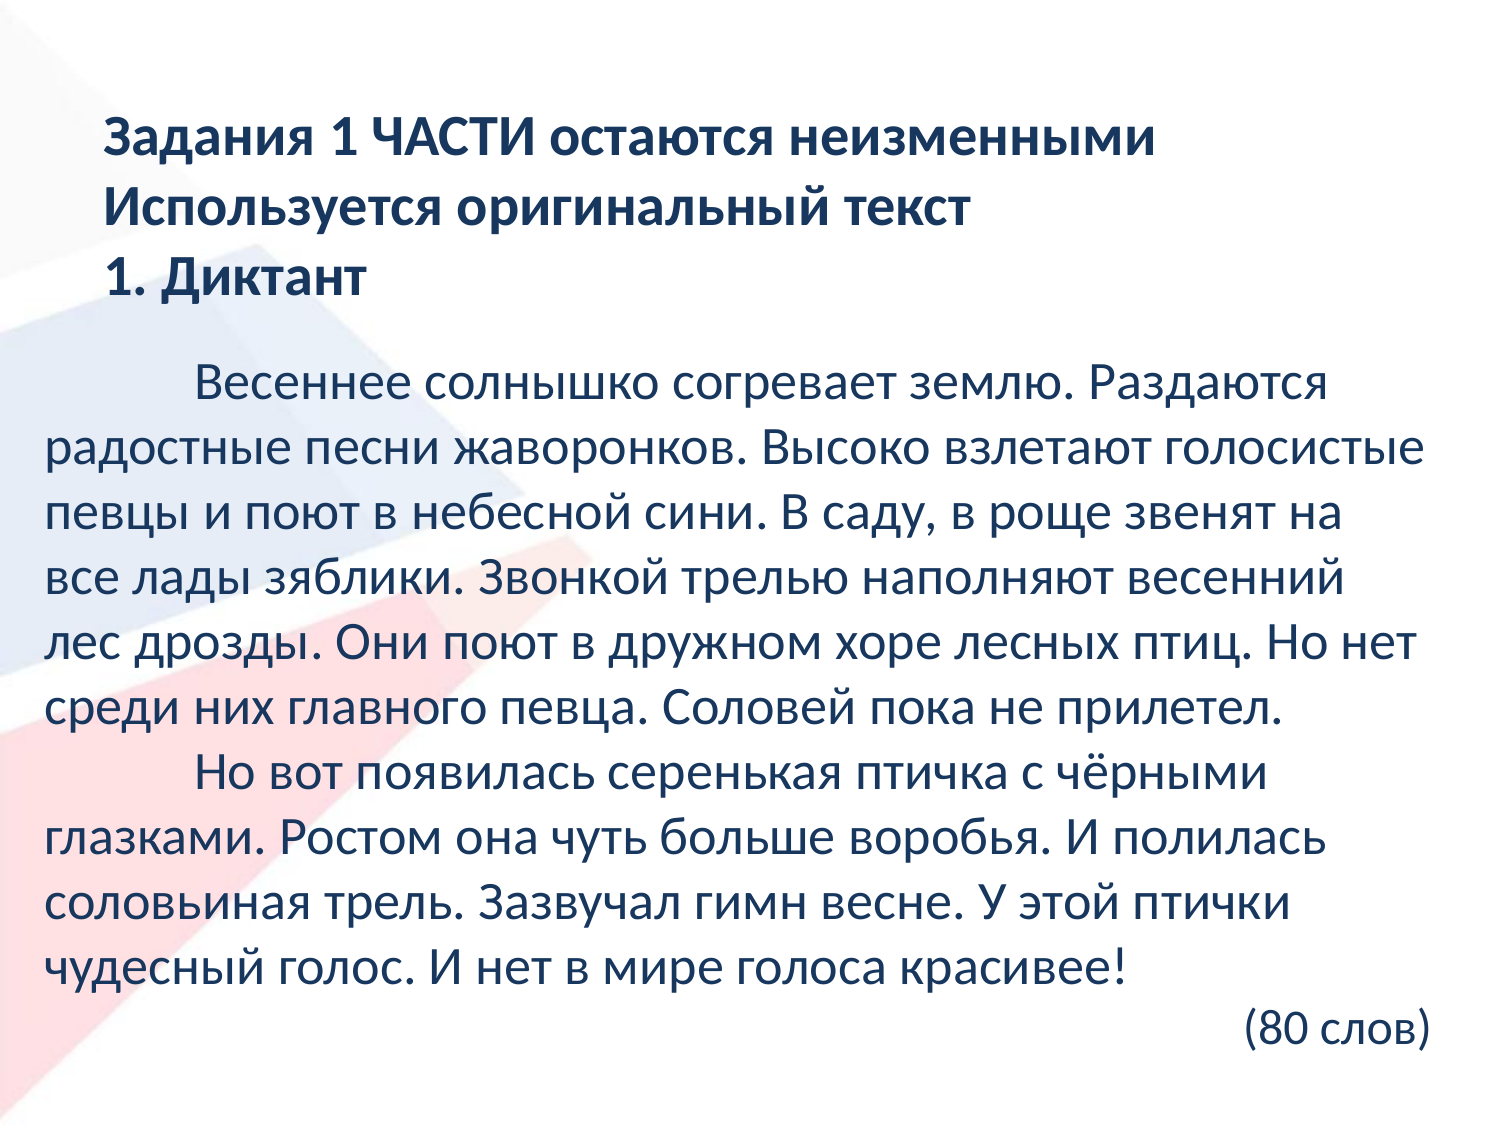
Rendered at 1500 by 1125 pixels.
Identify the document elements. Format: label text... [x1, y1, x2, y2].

picture [0, 0, 1500, 1125]
text_box Задания 1 ЧАСТИ остаются неизменными Используется оригинальный текст 1. Диктант [88, 90, 1412, 315]
text_box Весеннее солнышко согревает землю. Раздаются радостные песни жаворонков. Высоко взлетают голосистые певцы и поют в небесной сини. В саду, в роще звенят на все лады зяблики. Звонкой трелью наполняют весенний лес дрозды. Они поют в дружном хоре лесных птиц. Но нет среди них главного певца. Соловей пока не прилетел. Но вот появилась серенькая птичка с чёрными глазками. Ростом она чуть больше воробья. И полилась соловьиная трель. Зазвучал гимн весне. У этой птички чудесный голос. И нет в мире голоса красивее! (80 слов) [29, 338, 1447, 1063]
